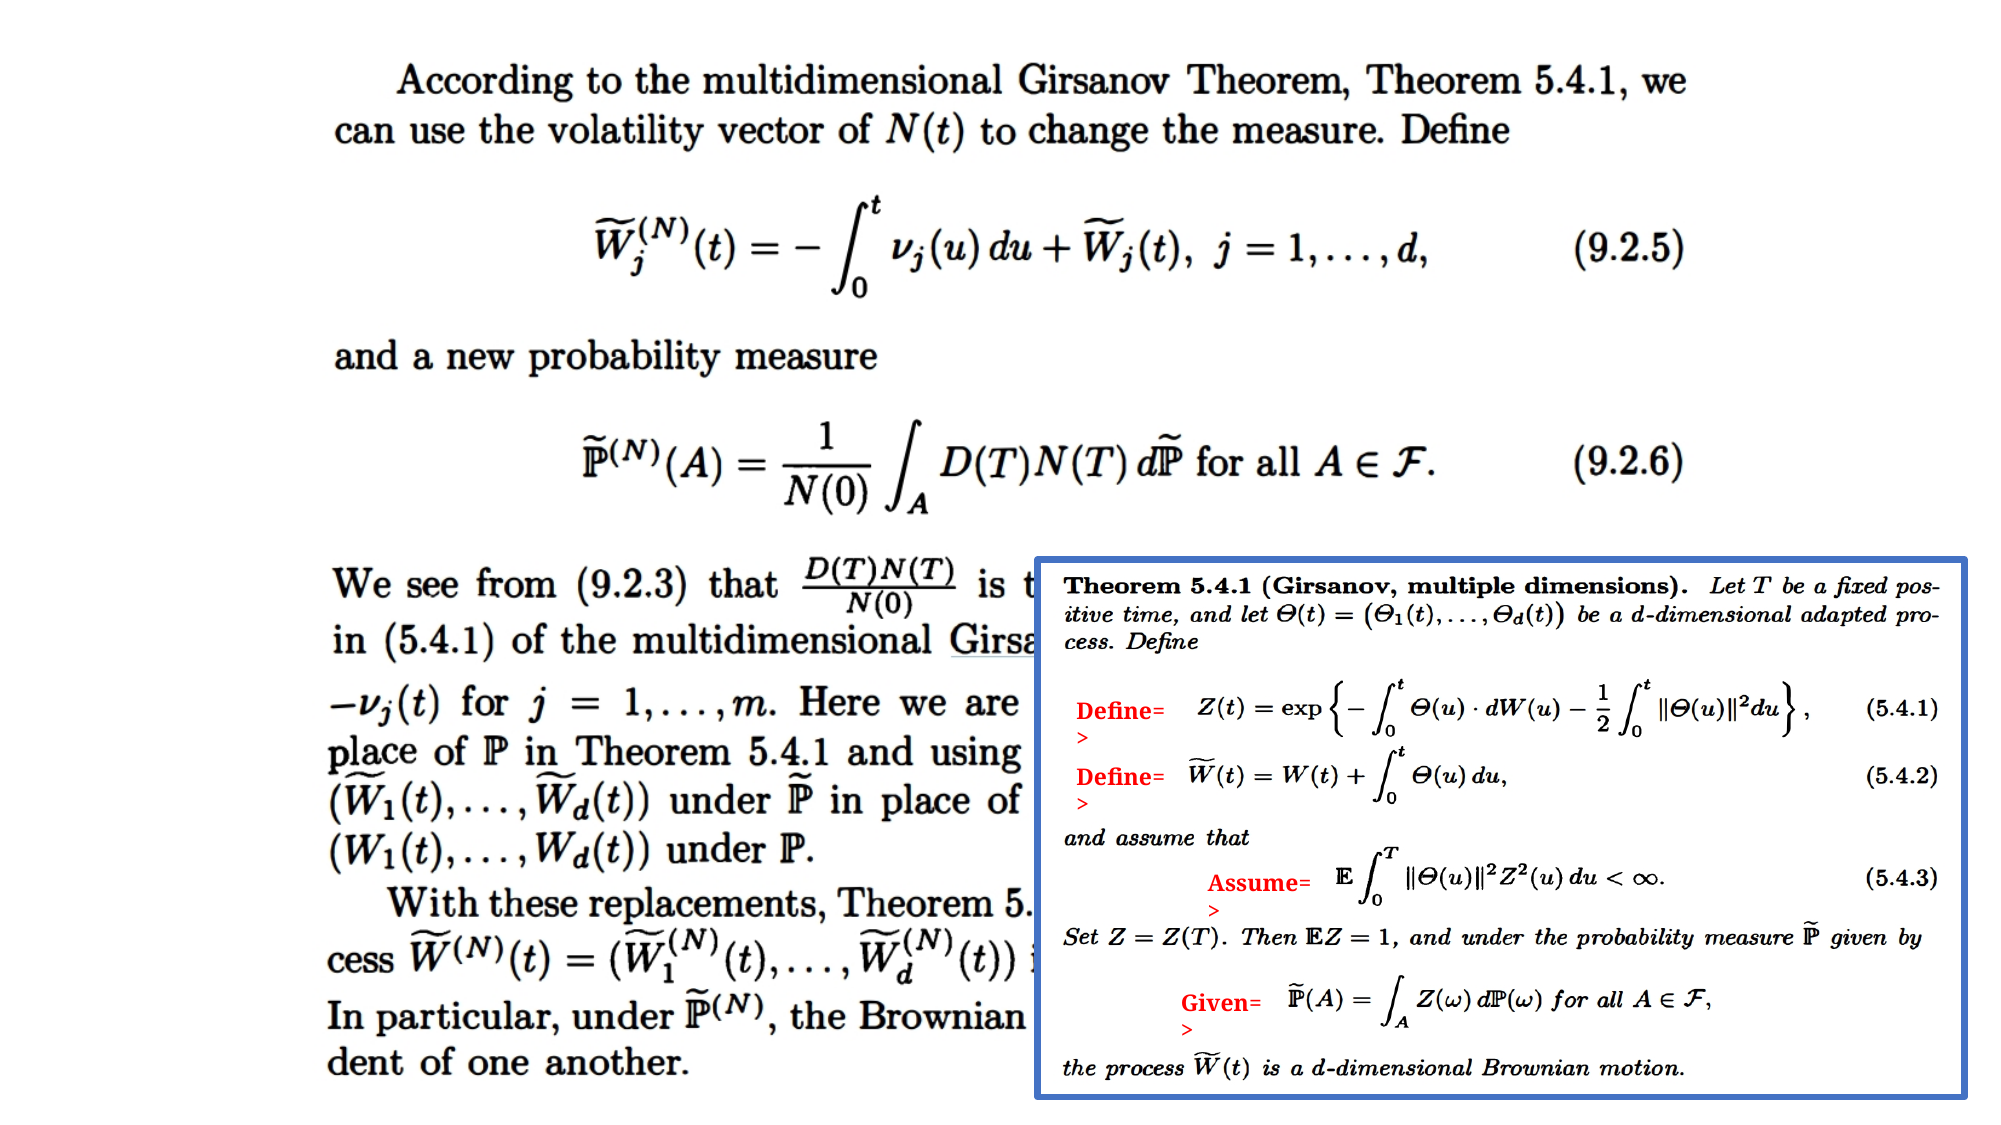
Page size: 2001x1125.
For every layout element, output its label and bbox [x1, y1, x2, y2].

text_box [301, 43, 1699, 1090]
text_box [1040, 562, 1962, 1095]
